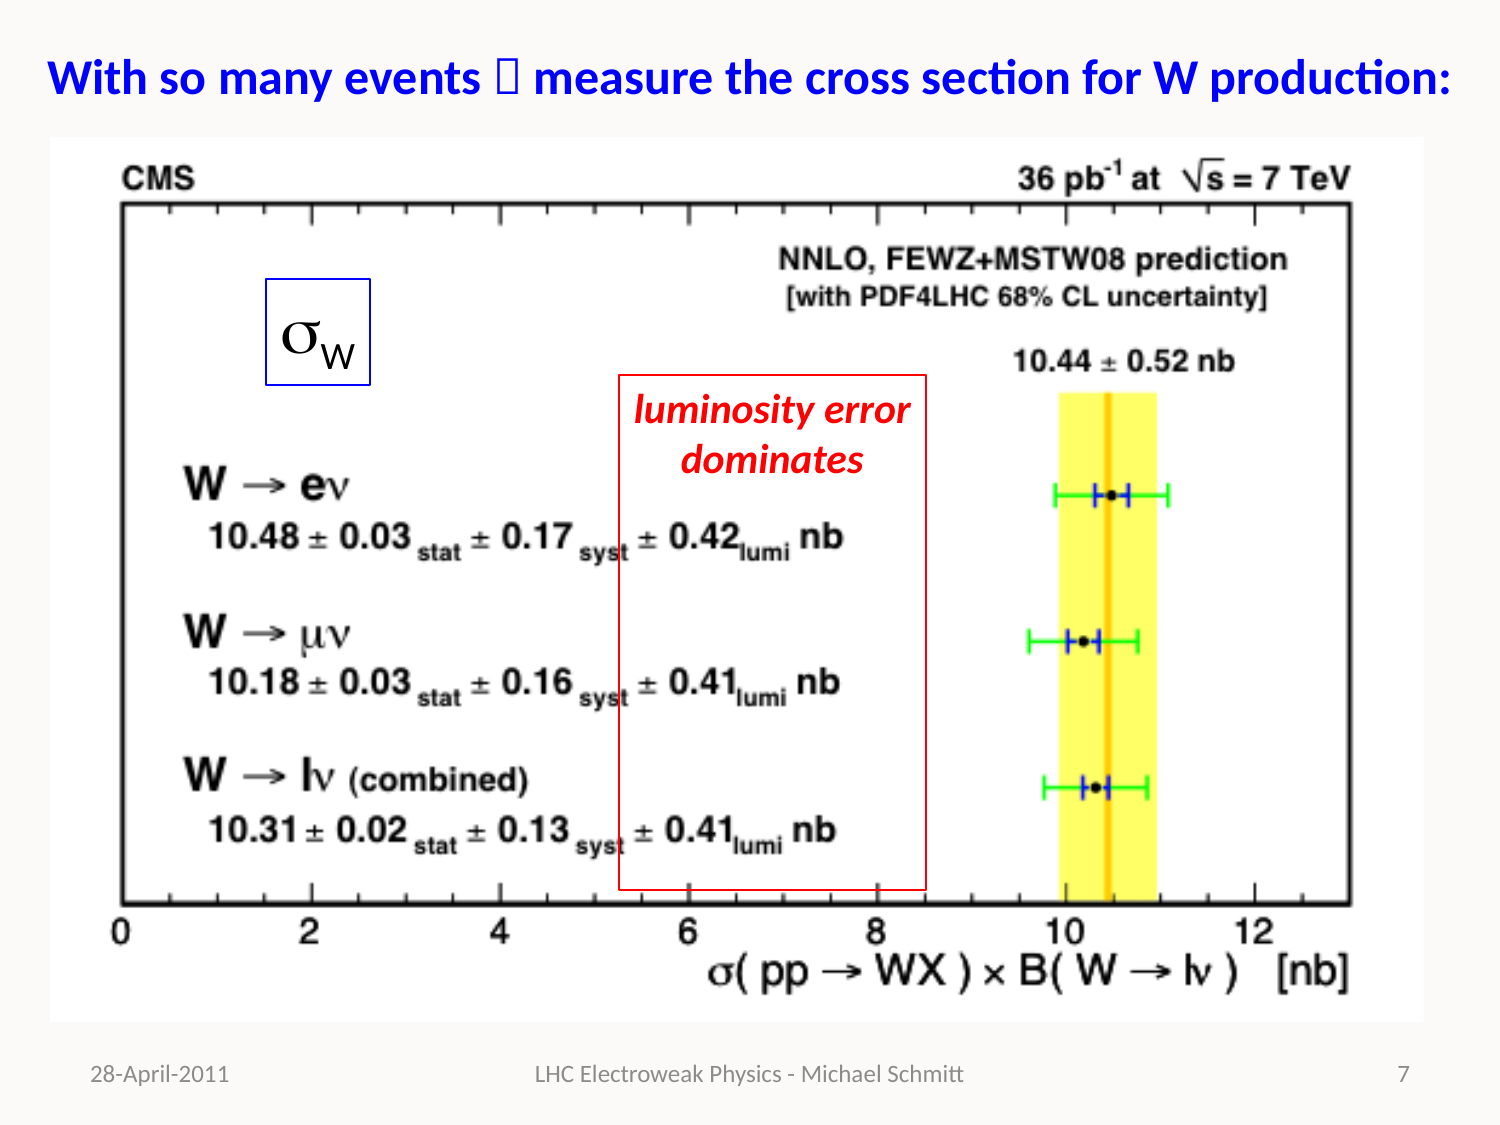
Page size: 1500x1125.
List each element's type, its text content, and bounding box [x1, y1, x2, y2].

slide_number 28-April-2011 [75, 1042, 425, 1103]
footer LHC Electroweak Physics - Michael Schmitt [512, 1042, 988, 1103]
text_box With so many events  measure the cross section for W production: [32, 36, 1468, 112]
picture [49, 137, 1425, 1023]
slide_number 7 [1074, 1042, 1425, 1103]
